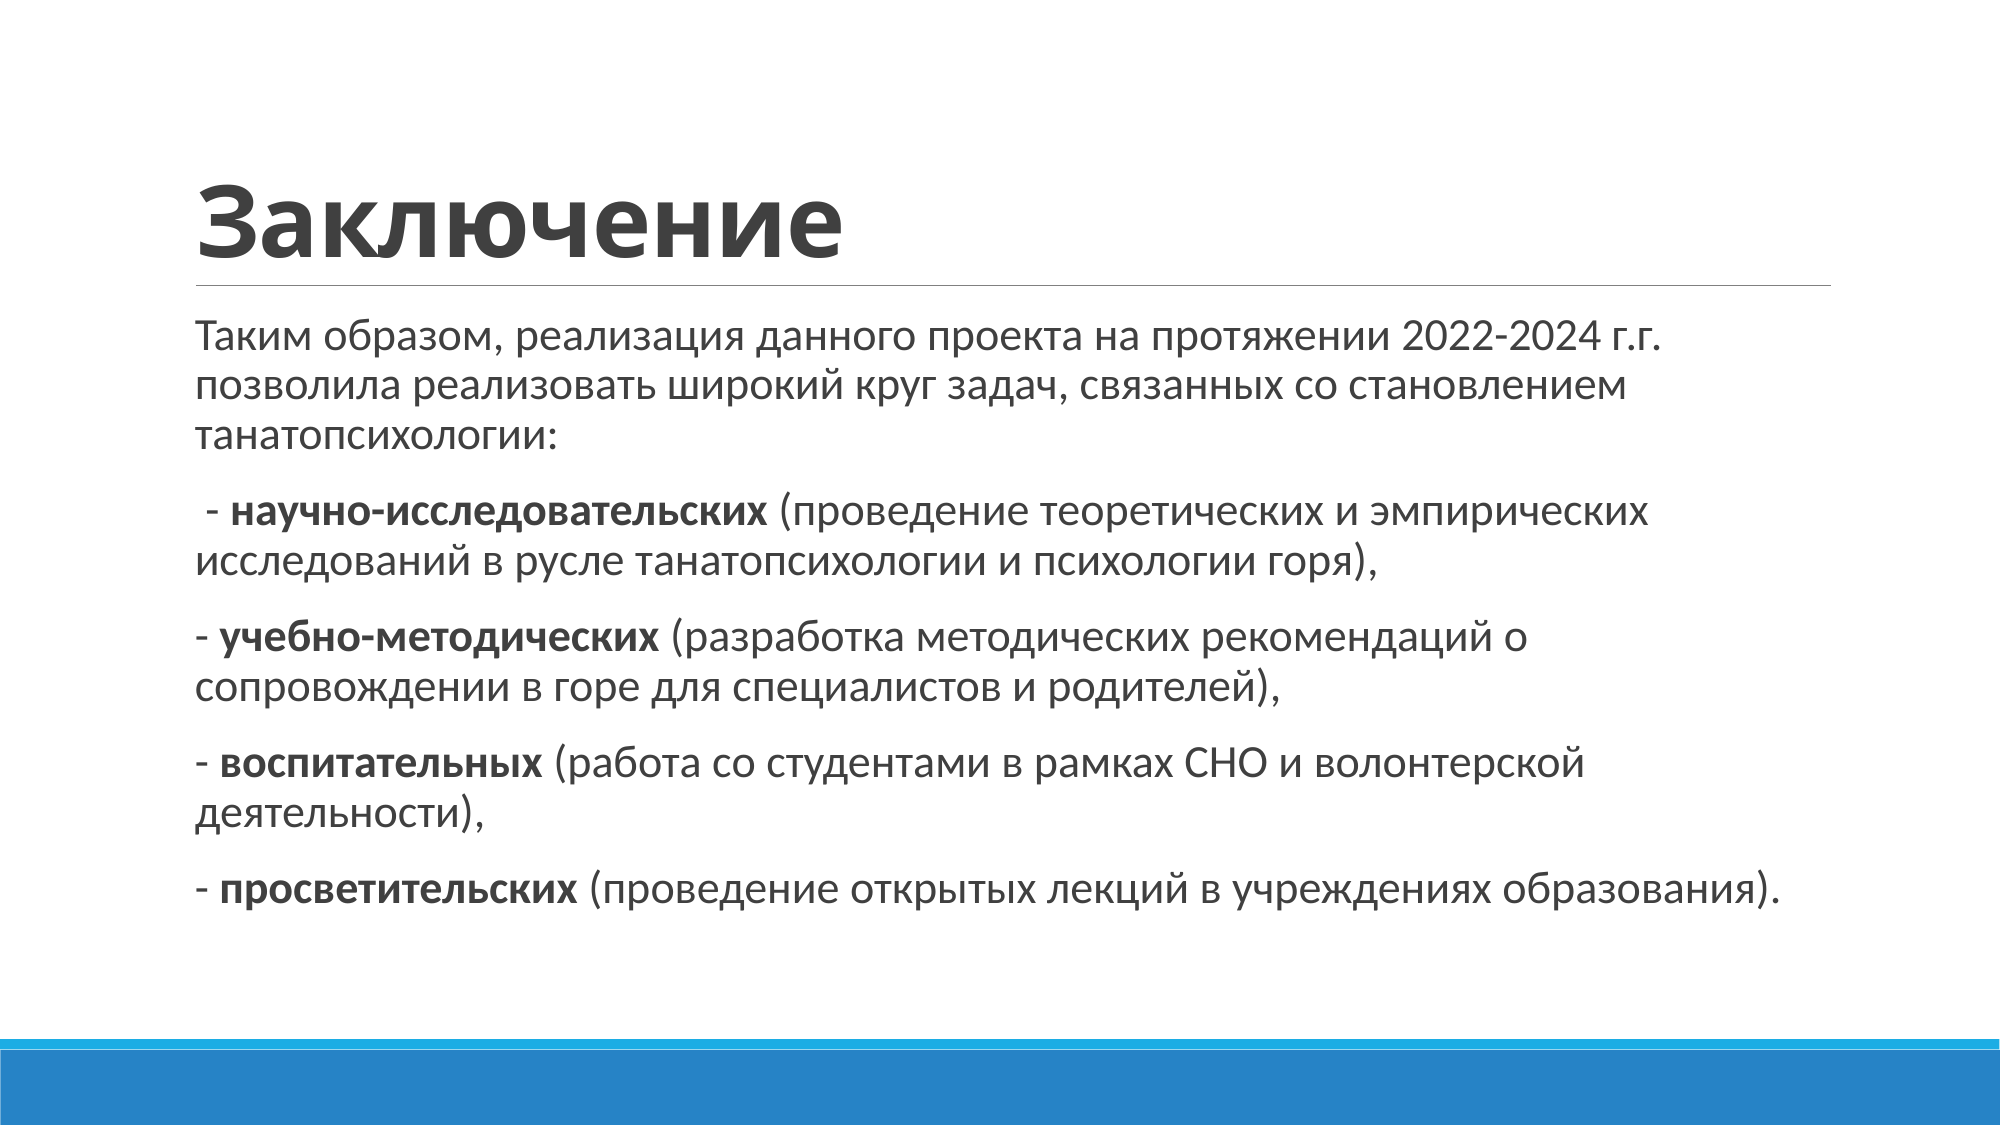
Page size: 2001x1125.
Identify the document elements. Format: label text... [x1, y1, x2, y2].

list Таким образом, реализация данного проекта на протяжении 2022-2024 г.г. позволила реализовать широкий круг задач, связанных со становлением танатопсихологии: - научно-исследовательских (проведение теоретических и эмпирических исследований в русле танатопсихологии и психологии горя), - учебно-методических (разработка методических рекомендаций о сопровождении в горе для специалистов и родителей), - воспитательных (работа со студентами в рамках СНО и волонтерской деятельности), - просветительских (проведение открытых лекций в учреждениях образования). [180, 302, 1830, 963]
title Заключение [180, 47, 1830, 285]
